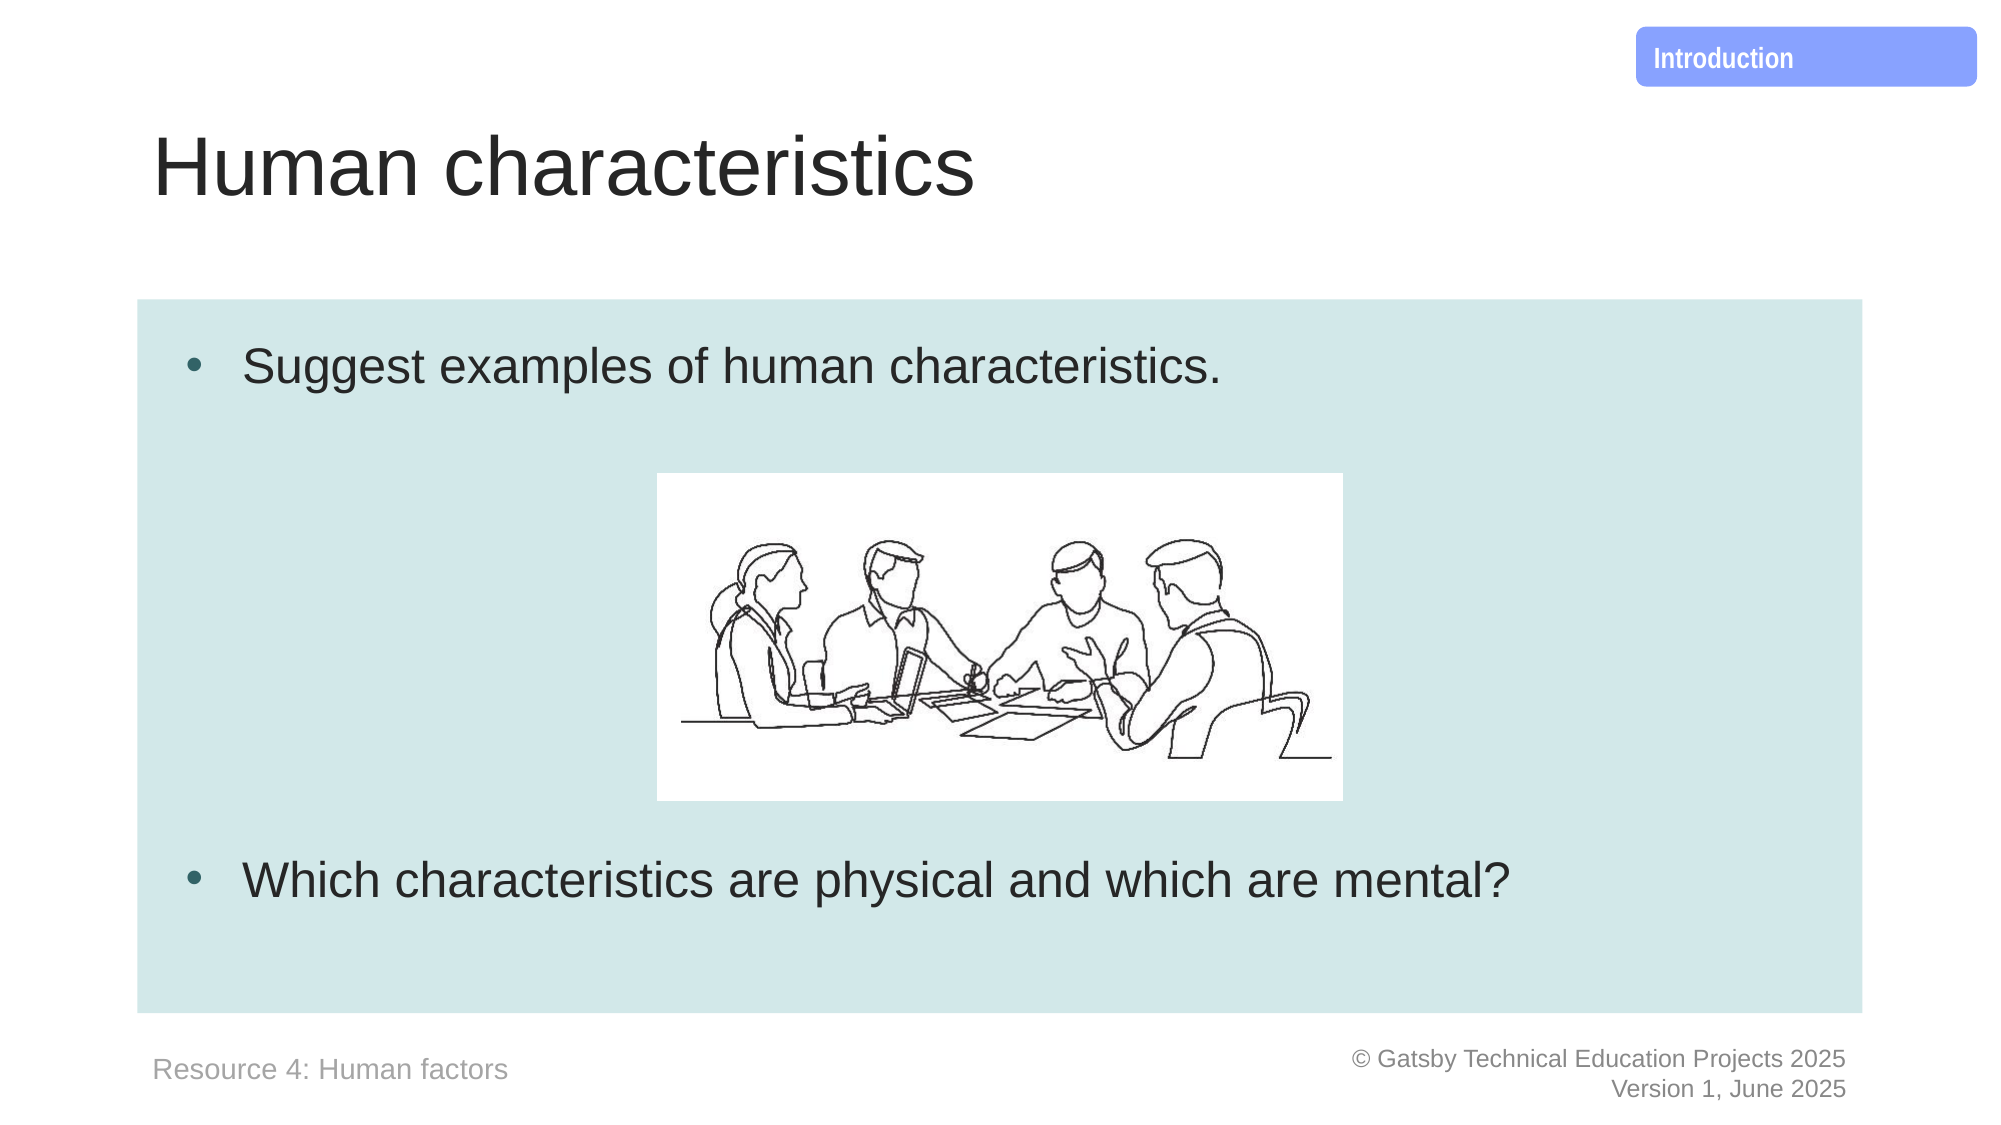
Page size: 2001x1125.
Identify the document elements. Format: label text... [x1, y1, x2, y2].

list Suggest examples of human characteristics. Which characteristics are physical and which are mental? [137, 299, 1863, 1014]
picture [657, 473, 1343, 801]
title Human characteristics [137, 59, 1863, 278]
text_box Resource 4: Human factors [137, 1042, 1138, 1103]
text_box Introduction [1636, 26, 1978, 87]
